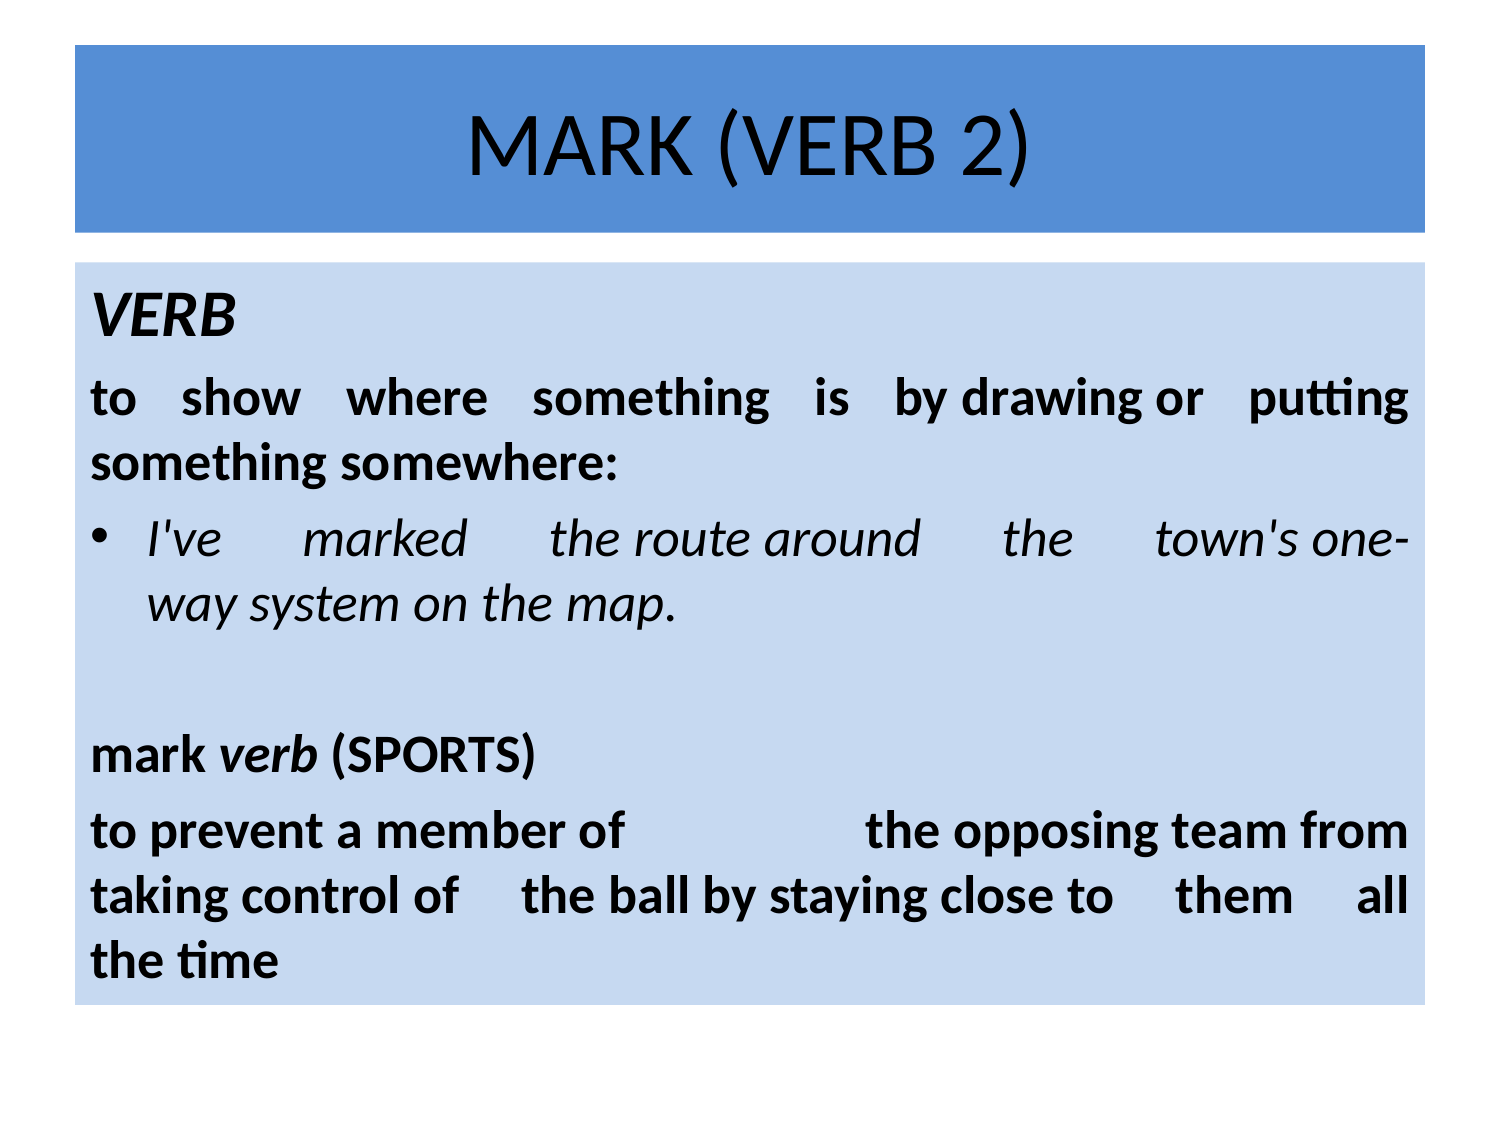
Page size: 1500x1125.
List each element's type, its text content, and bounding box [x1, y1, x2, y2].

list VERB to show where something is by drawing or putting something somewhere: I've marked the route around the town's one-way system on the map. mark verb (SPORTS) to prevent a member of the opposing team from taking control of the ball by staying close to them all the time [75, 262, 1425, 1005]
title MARK (VERB 2) [75, 45, 1425, 233]
